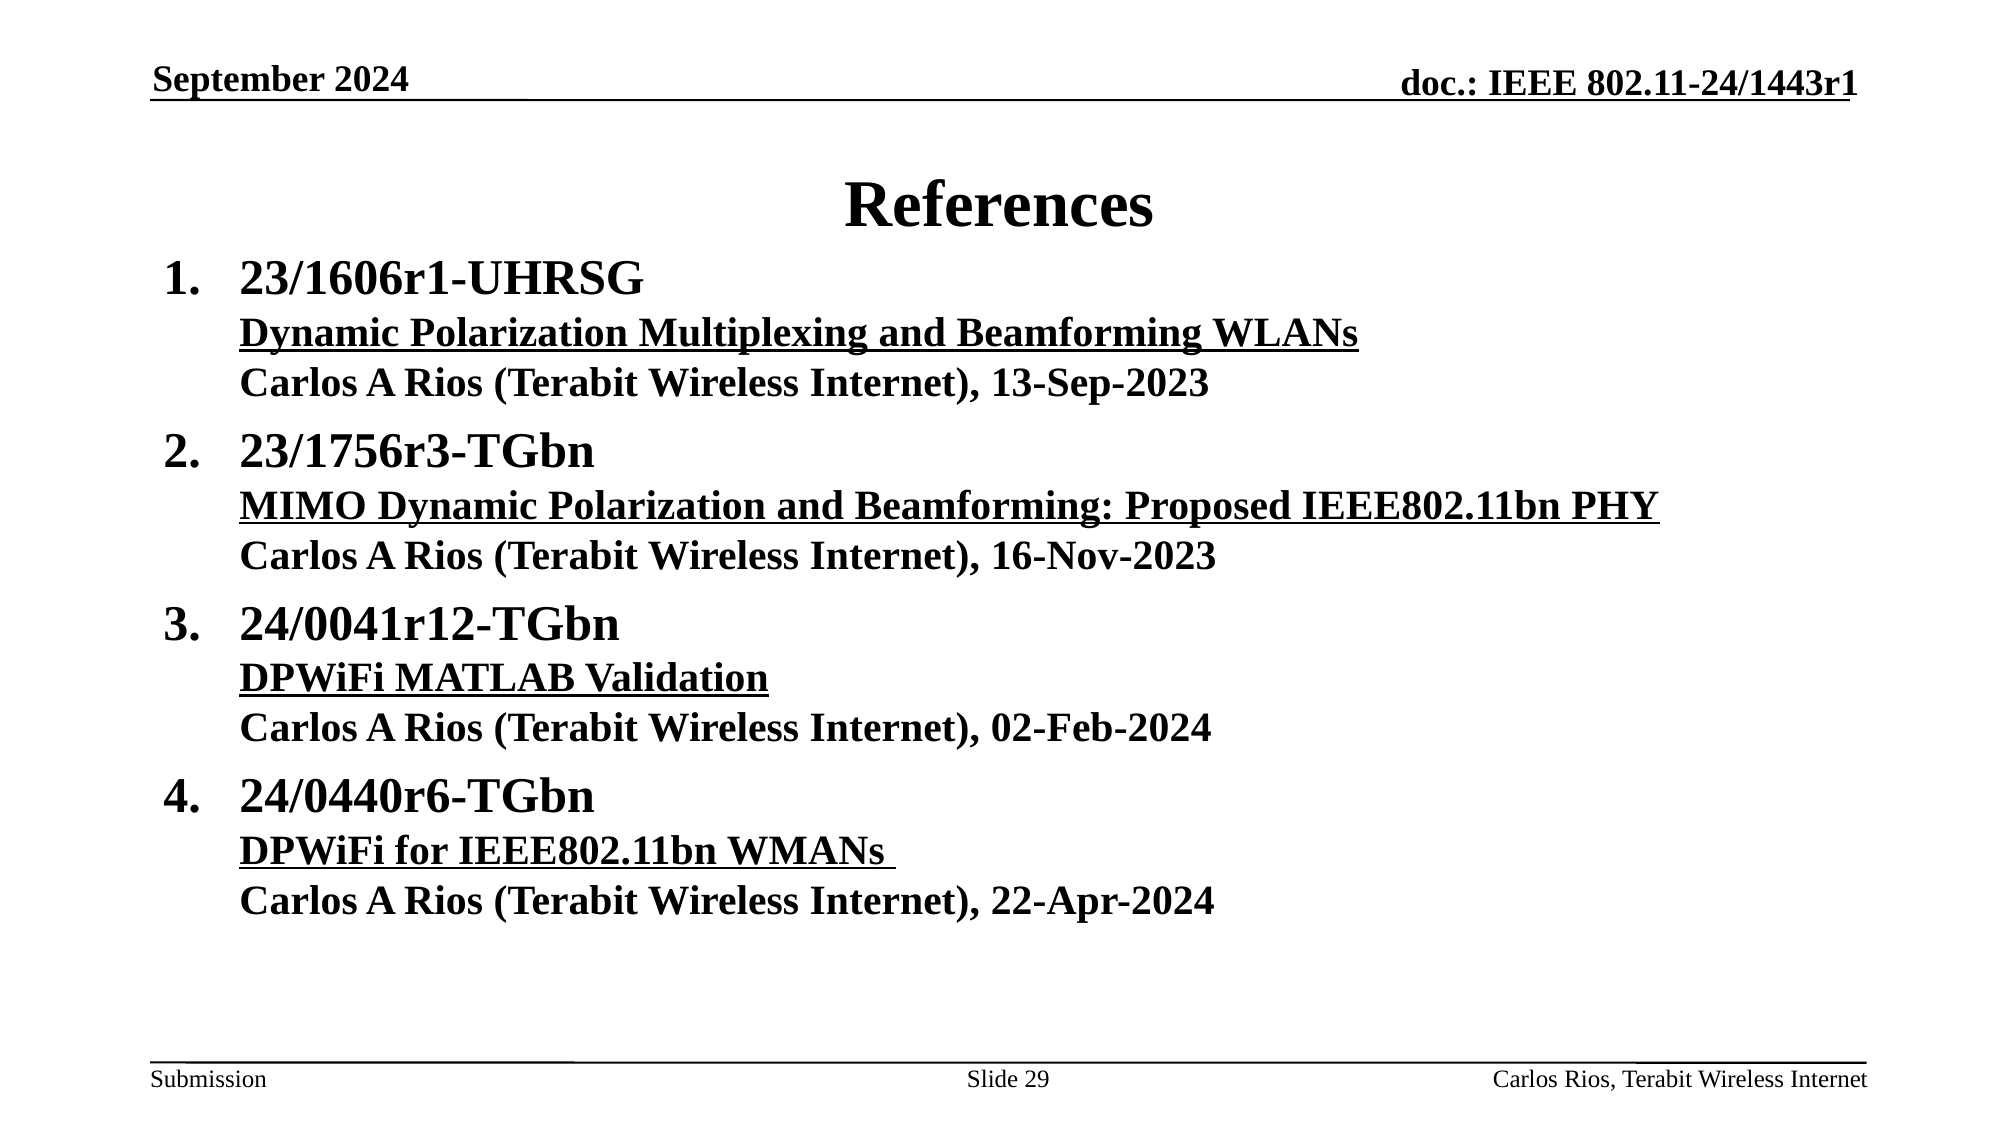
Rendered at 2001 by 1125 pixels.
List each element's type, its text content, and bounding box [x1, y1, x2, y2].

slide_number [152, 54, 563, 100]
slide_number Slide 29 [950, 1061, 1067, 1123]
list 1. 23/1606r1-UHRSG Dynamic Polarization Multiplexing and Beamforming WLANs Carlos A Rios (Terabit Wireless Internet), 13-Sep-2023 23/1756r3-TGbn MIMO Dynamic Polarization and Beamforming: Proposed IEEE802.11bn PHY Carlos A Rios (Terabit Wireless Internet), 16-Nov-2023 24/0041r12-TGbn DPWiFi MATLAB Validation Carlos A Rios (Terabit Wireless Internet), 02-Feb-2024 24/0440r6-TGbn DPWiFi for IEEE802.11bn WMANs Carlos A Rios (Terabit Wireless Internet), 22-Apr-2024 [147, 237, 1849, 913]
footer Carlos Rios, Terabit Wireless Internet [1171, 1061, 1869, 1093]
title References [149, 112, 1850, 288]
